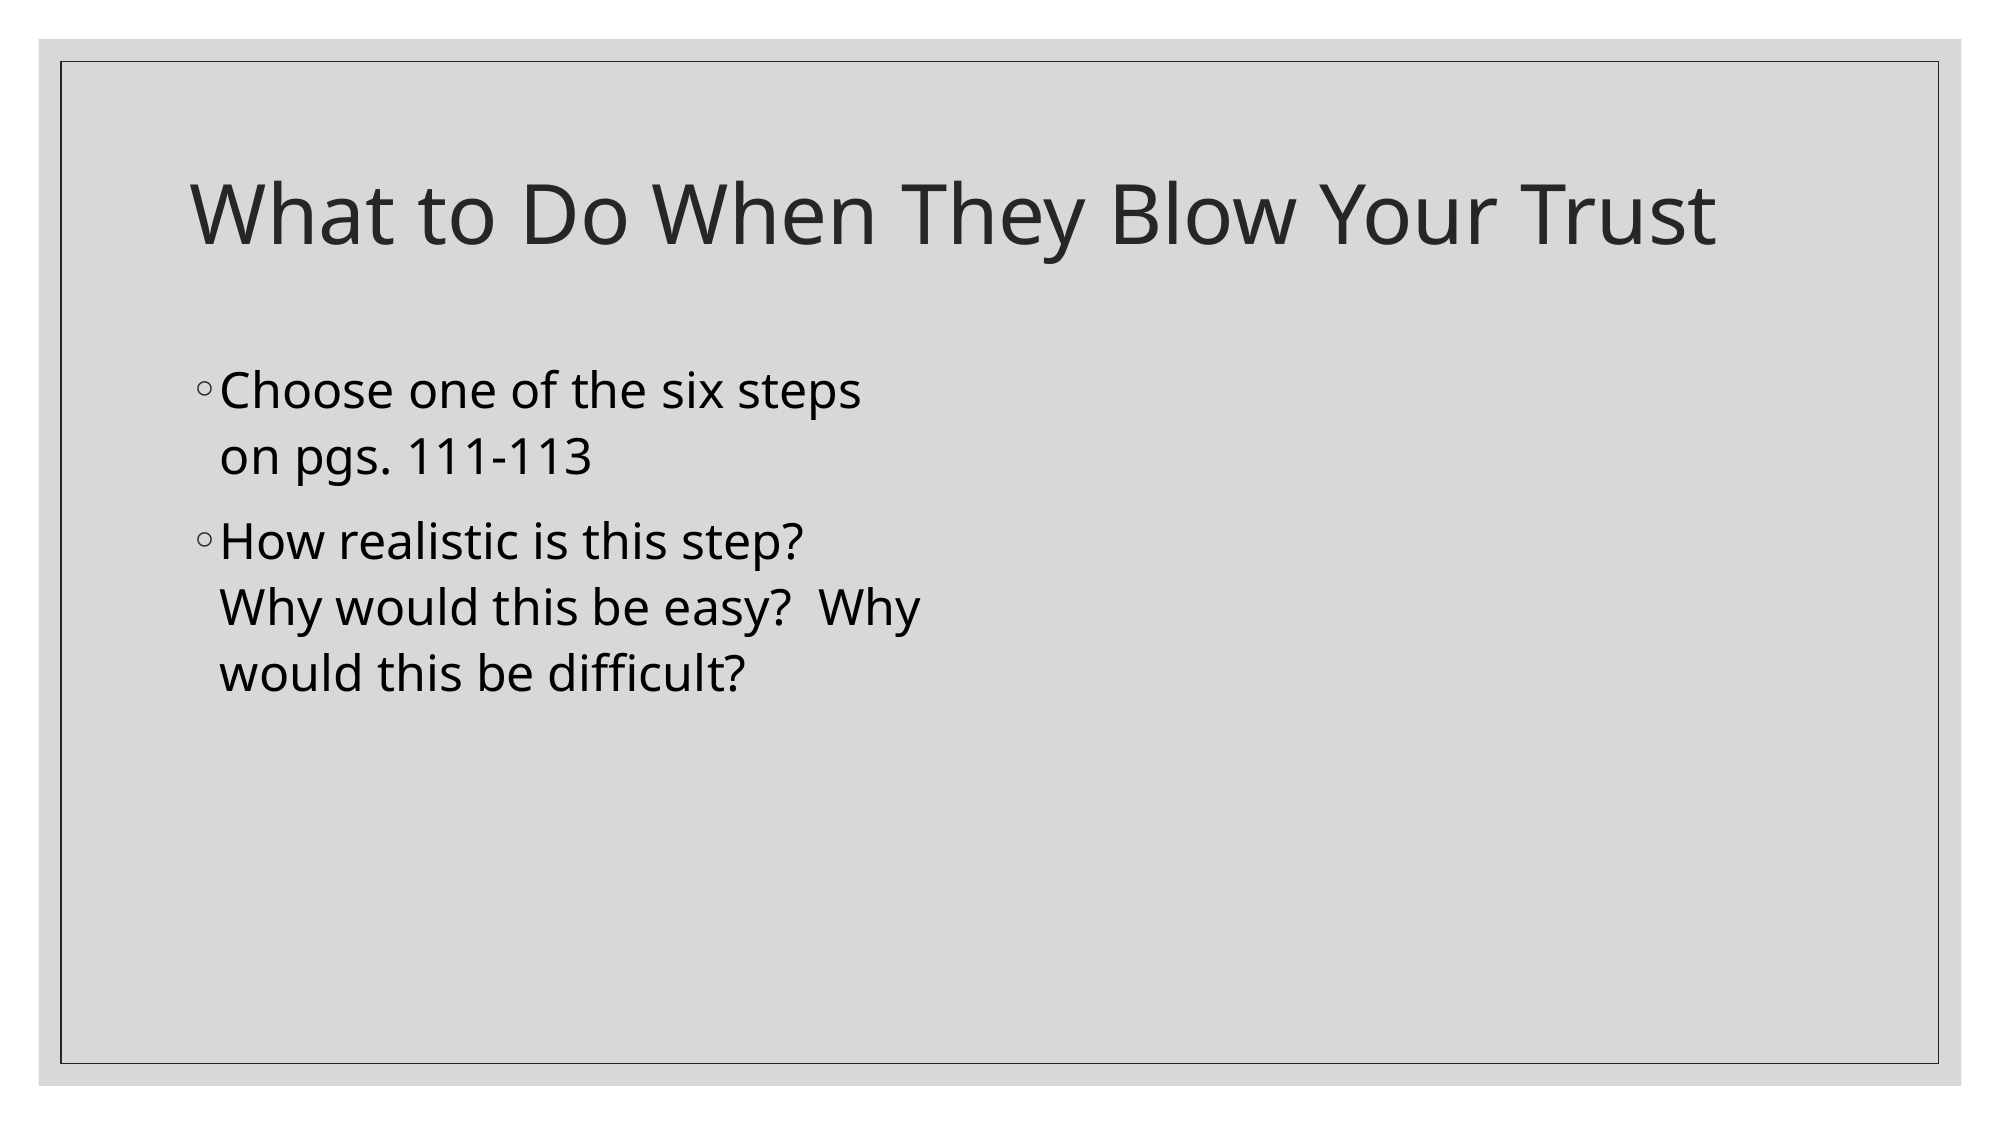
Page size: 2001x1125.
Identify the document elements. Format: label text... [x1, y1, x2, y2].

list Choose one of the six steps on pgs. 111-113 How realistic is this step? Why would this be easy? Why would this be difficult? [174, 345, 940, 960]
title What to Do When They Blow Your Trust [174, 105, 1825, 331]
